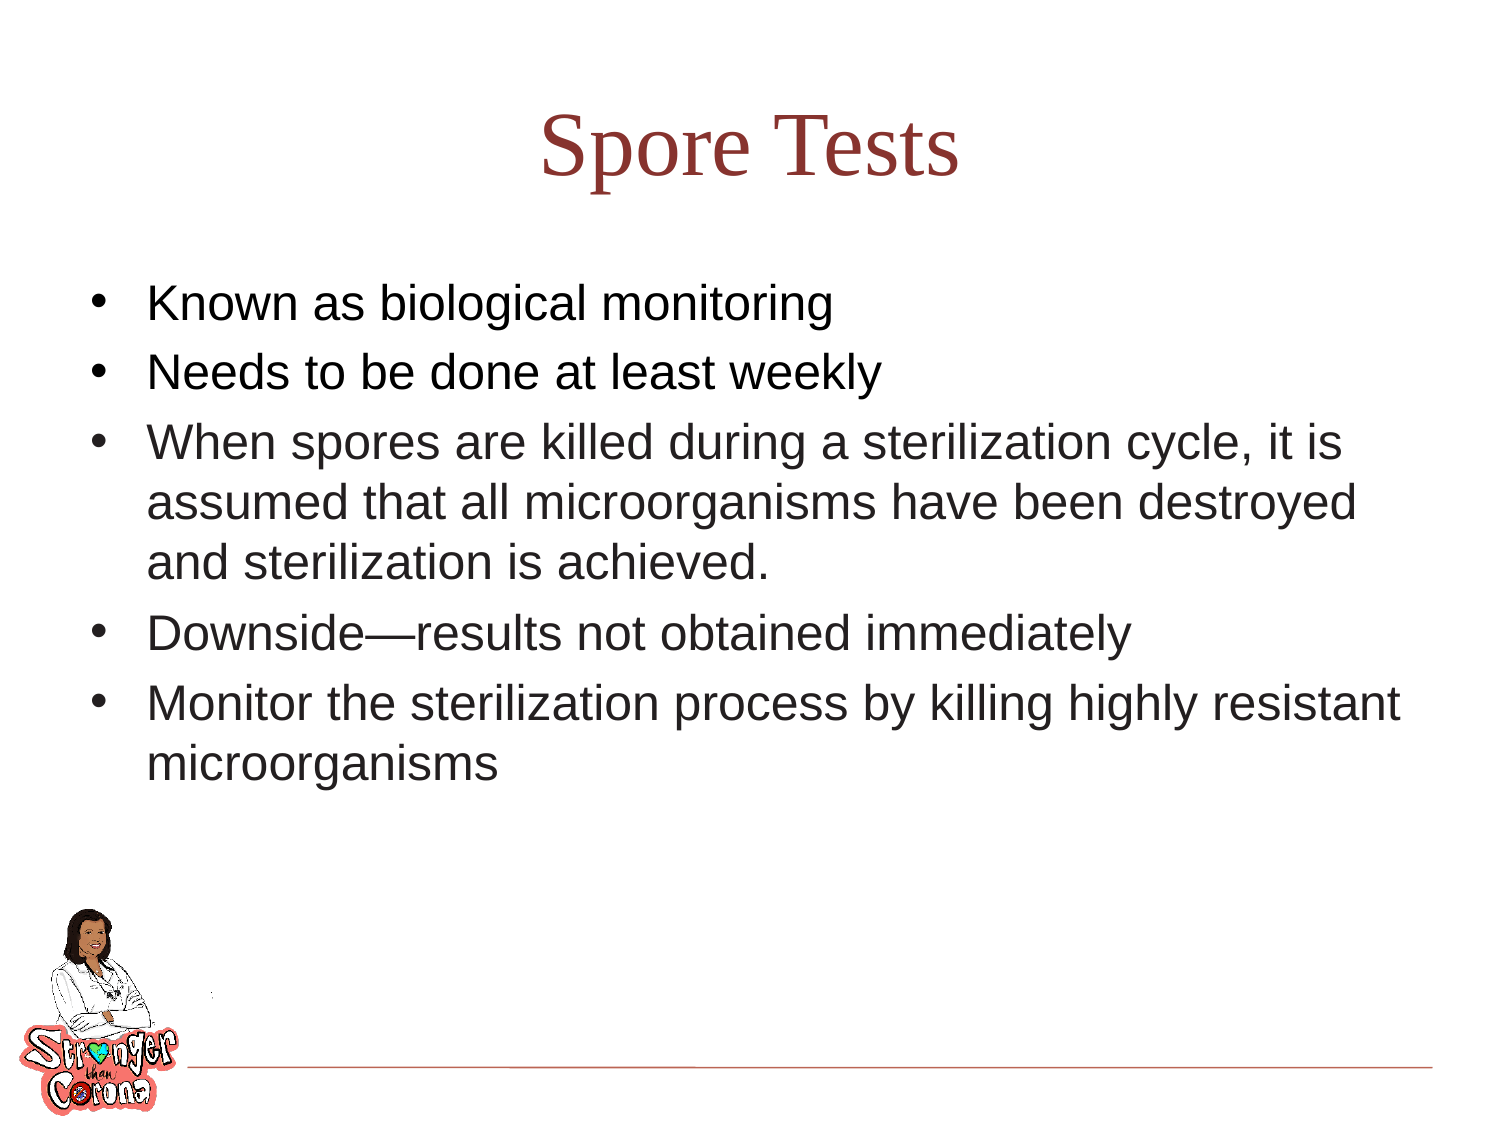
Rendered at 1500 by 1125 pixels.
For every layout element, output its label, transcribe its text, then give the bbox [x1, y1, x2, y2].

picture [0, 900, 213, 1125]
list Known as biological monitoring Needs to be done at least weekly When spores are killed during a sterilization cycle, it is assumed that all microorganisms have been destroyed and sterilization is achieved. Downside—results not obtained immediately Monitor the sterilization process by killing highly resistant microorganisms [74, 262, 1426, 1006]
title Spore Tests [74, 44, 1426, 233]
